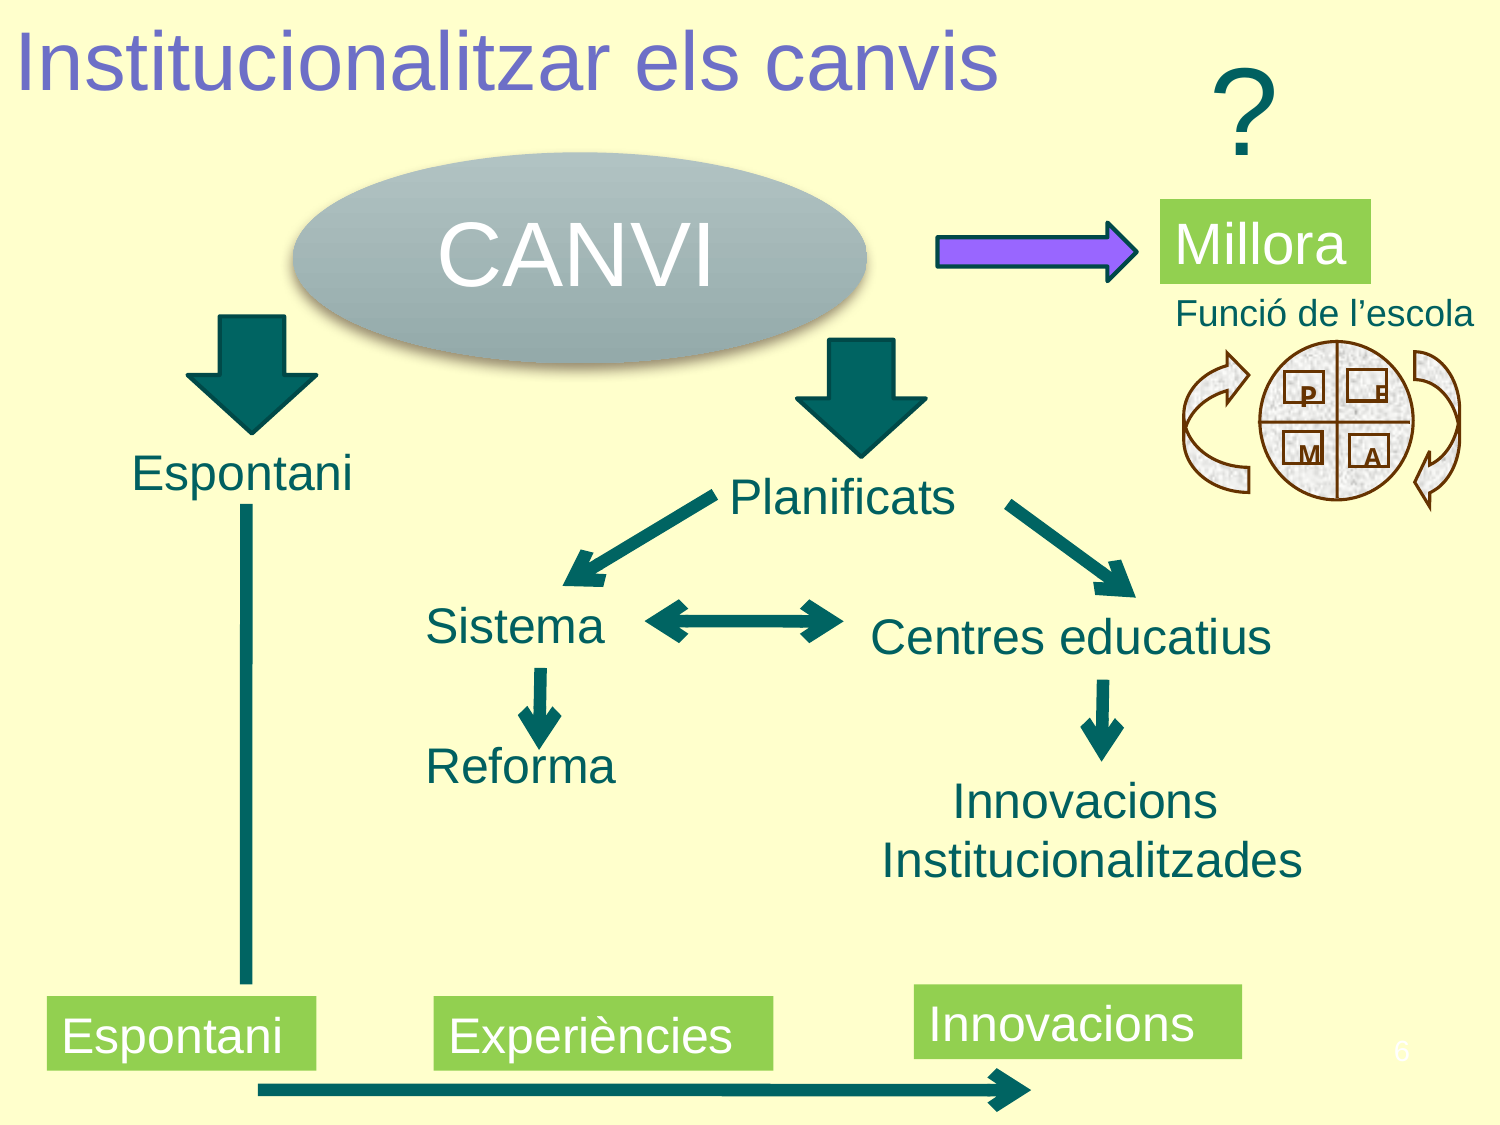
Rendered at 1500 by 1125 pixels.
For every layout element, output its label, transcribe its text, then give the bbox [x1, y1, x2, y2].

text_box Sistema [410, 585, 715, 661]
text_box Espontani [117, 433, 434, 509]
text_box Millora [1160, 199, 1371, 281]
text_box Planificats [714, 456, 1020, 532]
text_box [562, 494, 716, 587]
text_box [935, 220, 1139, 284]
text_box ? [1195, 23, 1278, 189]
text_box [1007, 503, 1137, 598]
text_box Innovacions [913, 984, 1243, 1060]
text_box Espontani [46, 996, 317, 1071]
text_box Funció de l’escola [1160, 281, 1500, 341]
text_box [1183, 339, 1460, 511]
text_box [185, 314, 313, 436]
text_box Centres educatius [855, 597, 1383, 673]
text_box Reforma [410, 726, 715, 802]
text_box Innovacions [937, 761, 1371, 820]
text_box Institucionalitzar els canvis [0, 0, 1055, 115]
text_box Experiències [433, 996, 774, 1071]
text_box [794, 337, 928, 459]
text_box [292, 151, 868, 364]
slide_number 6 [1074, 1024, 1426, 1103]
text_box Institucionalitzades [867, 820, 1393, 895]
